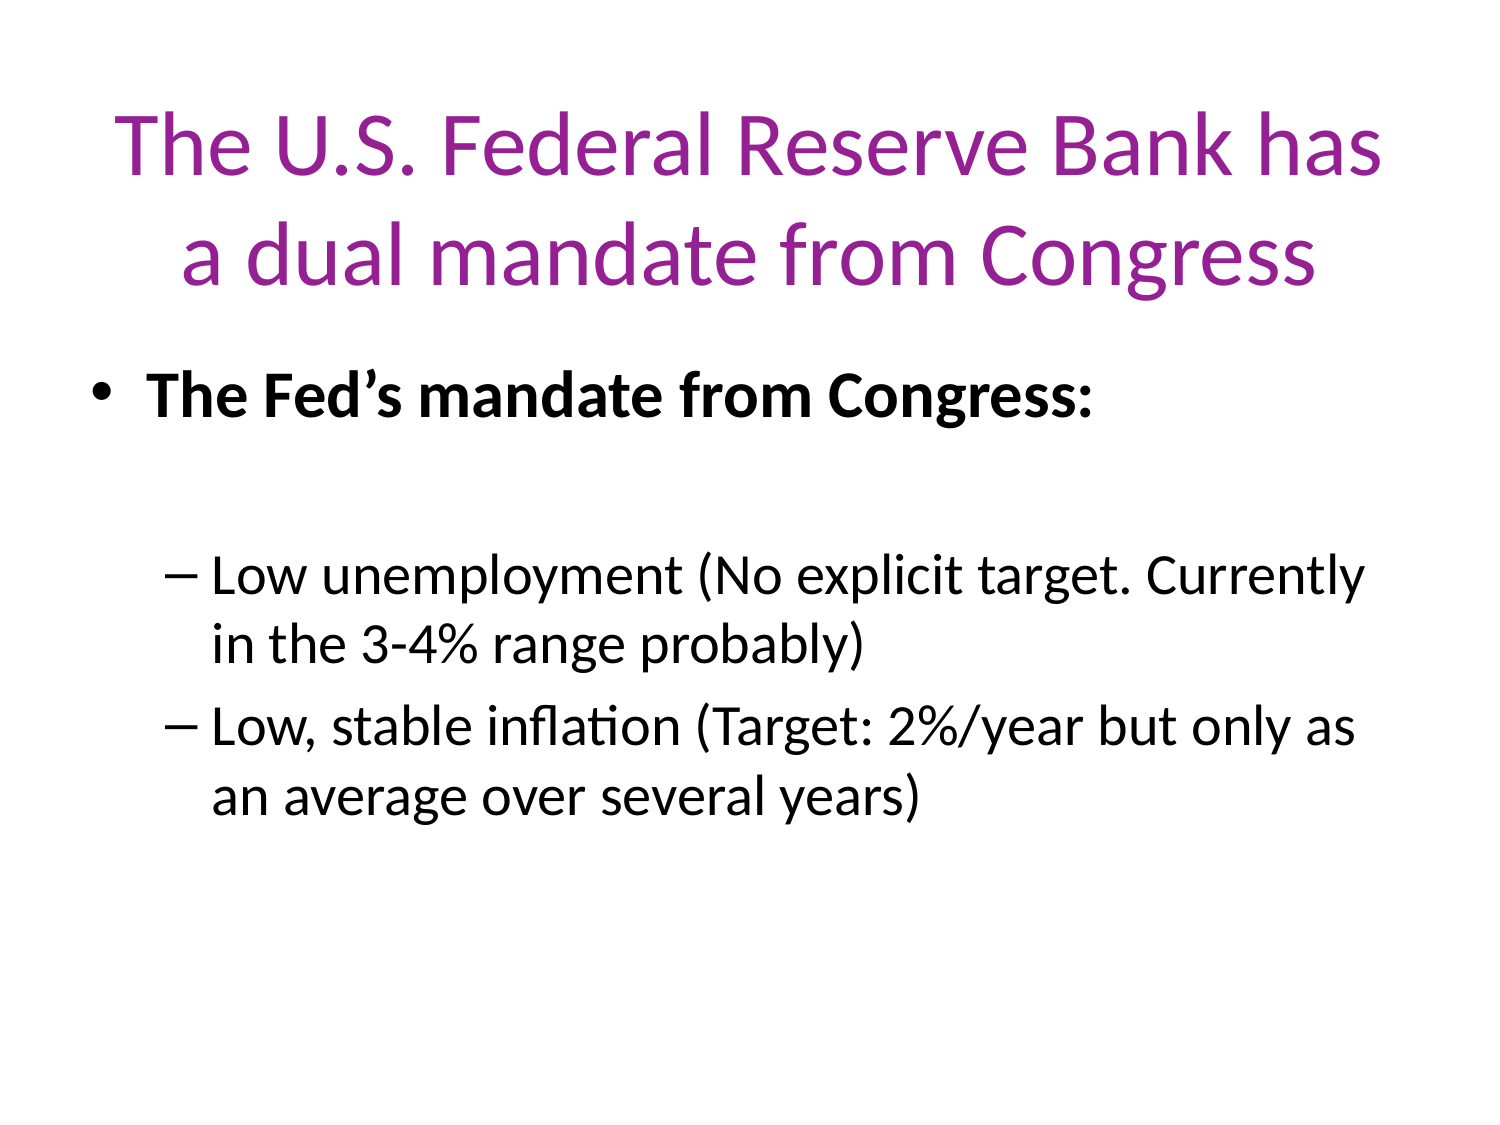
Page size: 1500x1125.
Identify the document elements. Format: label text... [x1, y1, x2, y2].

list The Fed’s mandate from Congress: Low unemployment (No explicit target. Currently in the 3-4% range probably) Low, stable inflation (Target: 2%/year but only as an average over several years) [75, 343, 1425, 1005]
title The U.S. Federal Reserve Bank has a dual mandate from Congress [75, 45, 1425, 343]
